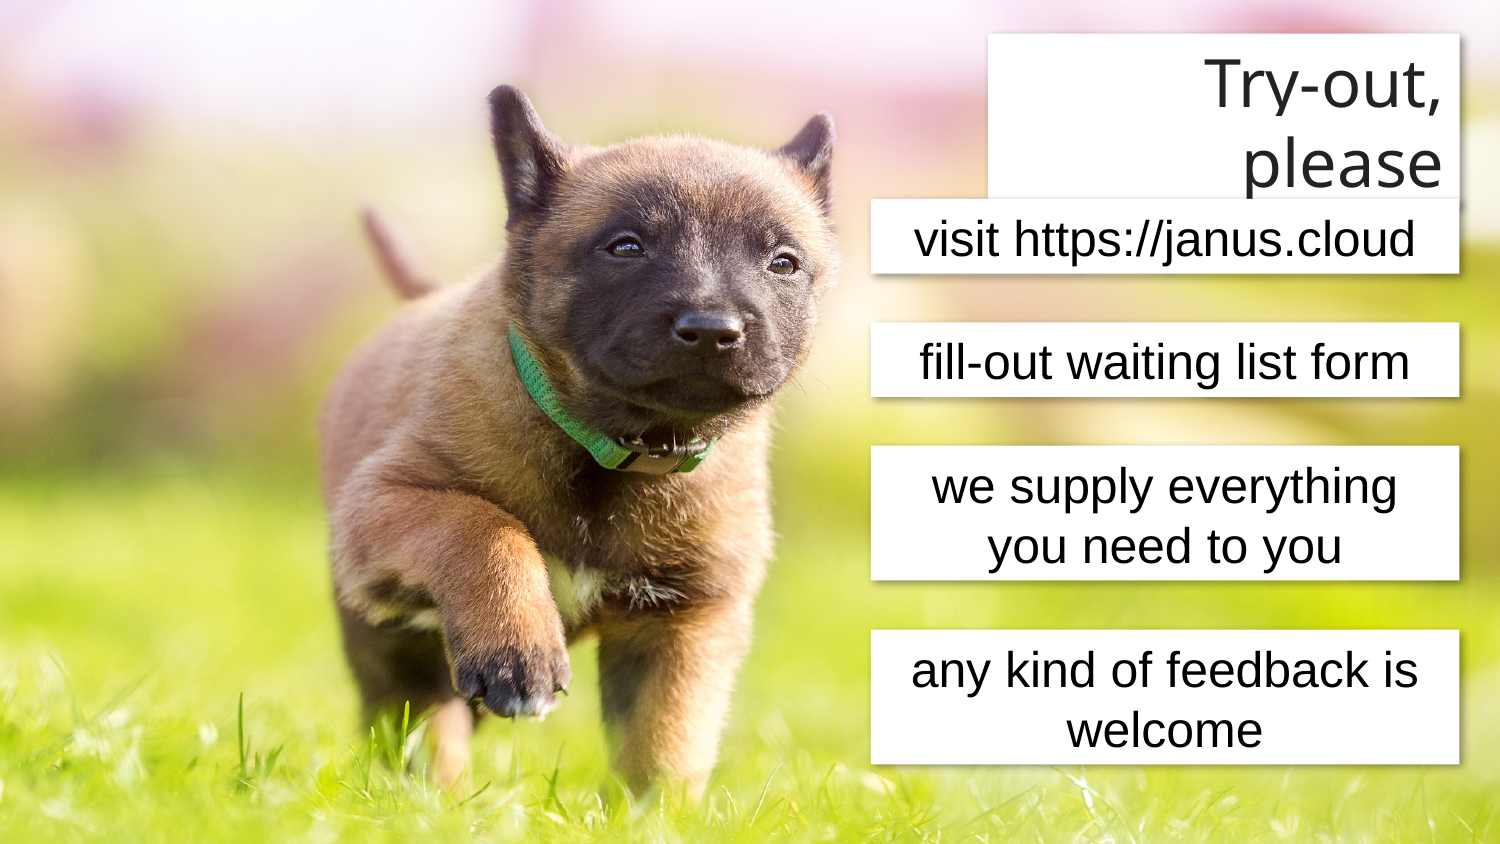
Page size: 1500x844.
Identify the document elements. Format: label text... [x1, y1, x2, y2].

text_box any kind of feedback is welcome [870, 629, 1460, 765]
text_box fill-out waiting list form [870, 322, 1460, 397]
text_box we supply everything you need to you [870, 445, 1460, 581]
picture [0, 0, 1500, 844]
text_box Try-out, please [987, 33, 1460, 196]
text_box visit https://janus.cloud [870, 198, 1460, 274]
